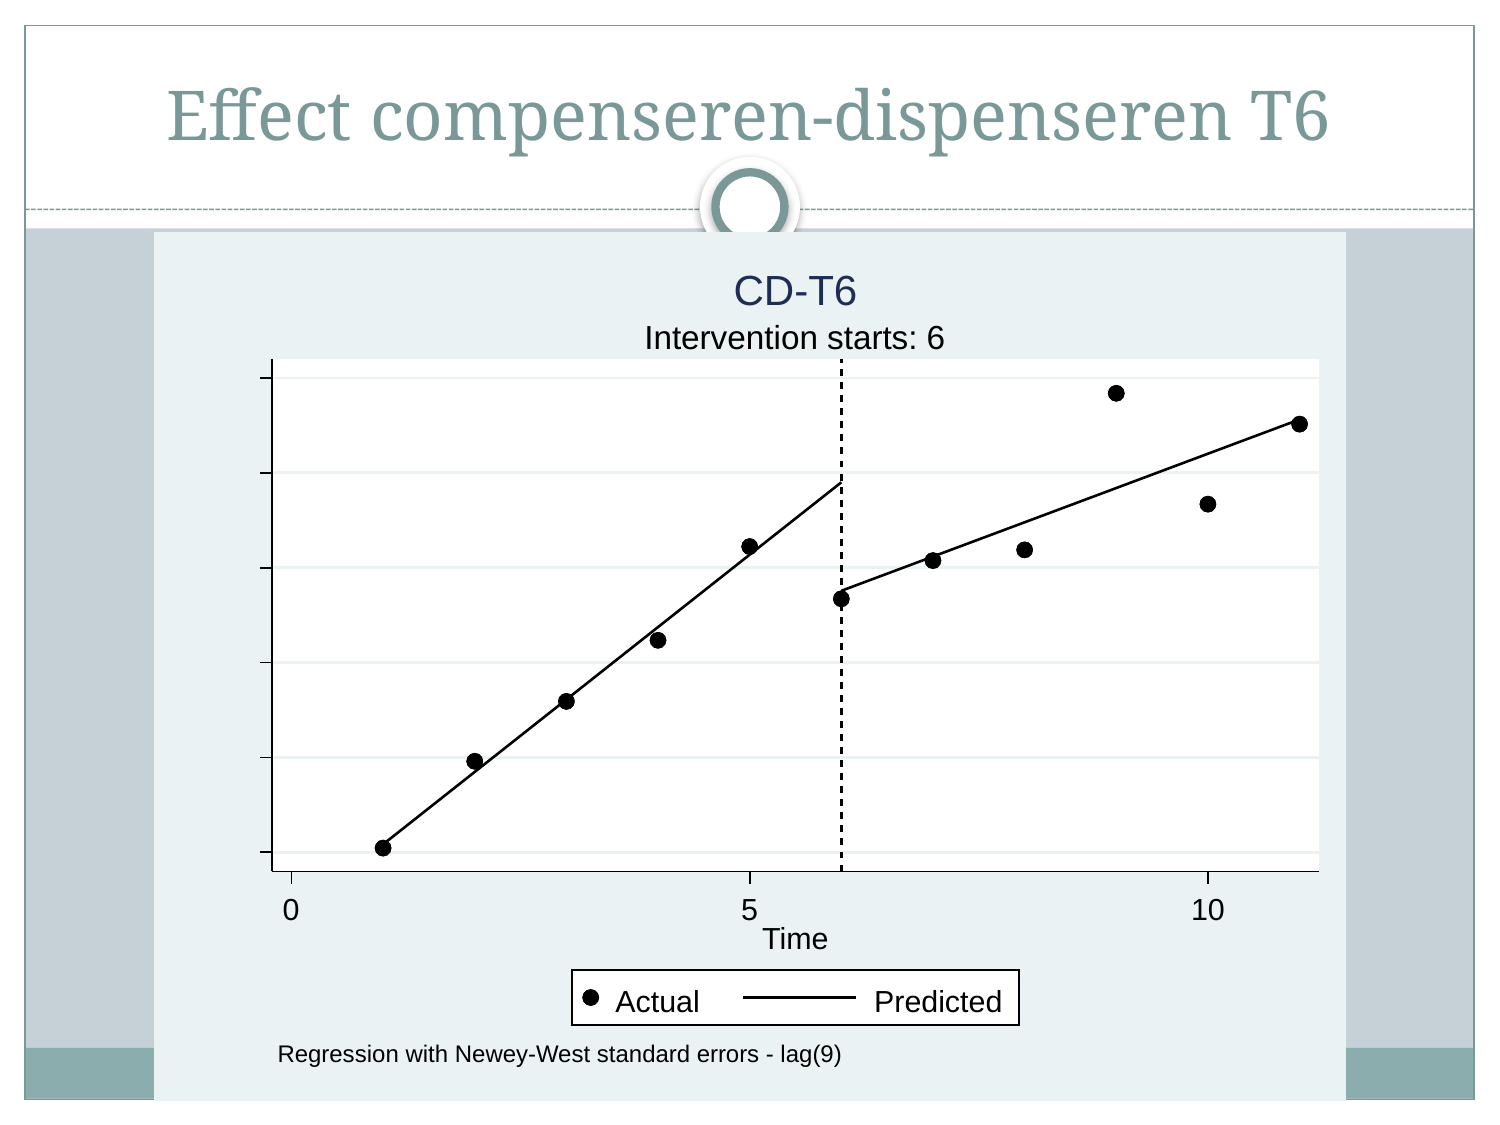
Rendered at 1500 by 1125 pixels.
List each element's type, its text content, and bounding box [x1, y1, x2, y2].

title Effect compenseren-dispenseren T6 [49, 37, 1450, 162]
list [153, 231, 1347, 1103]
